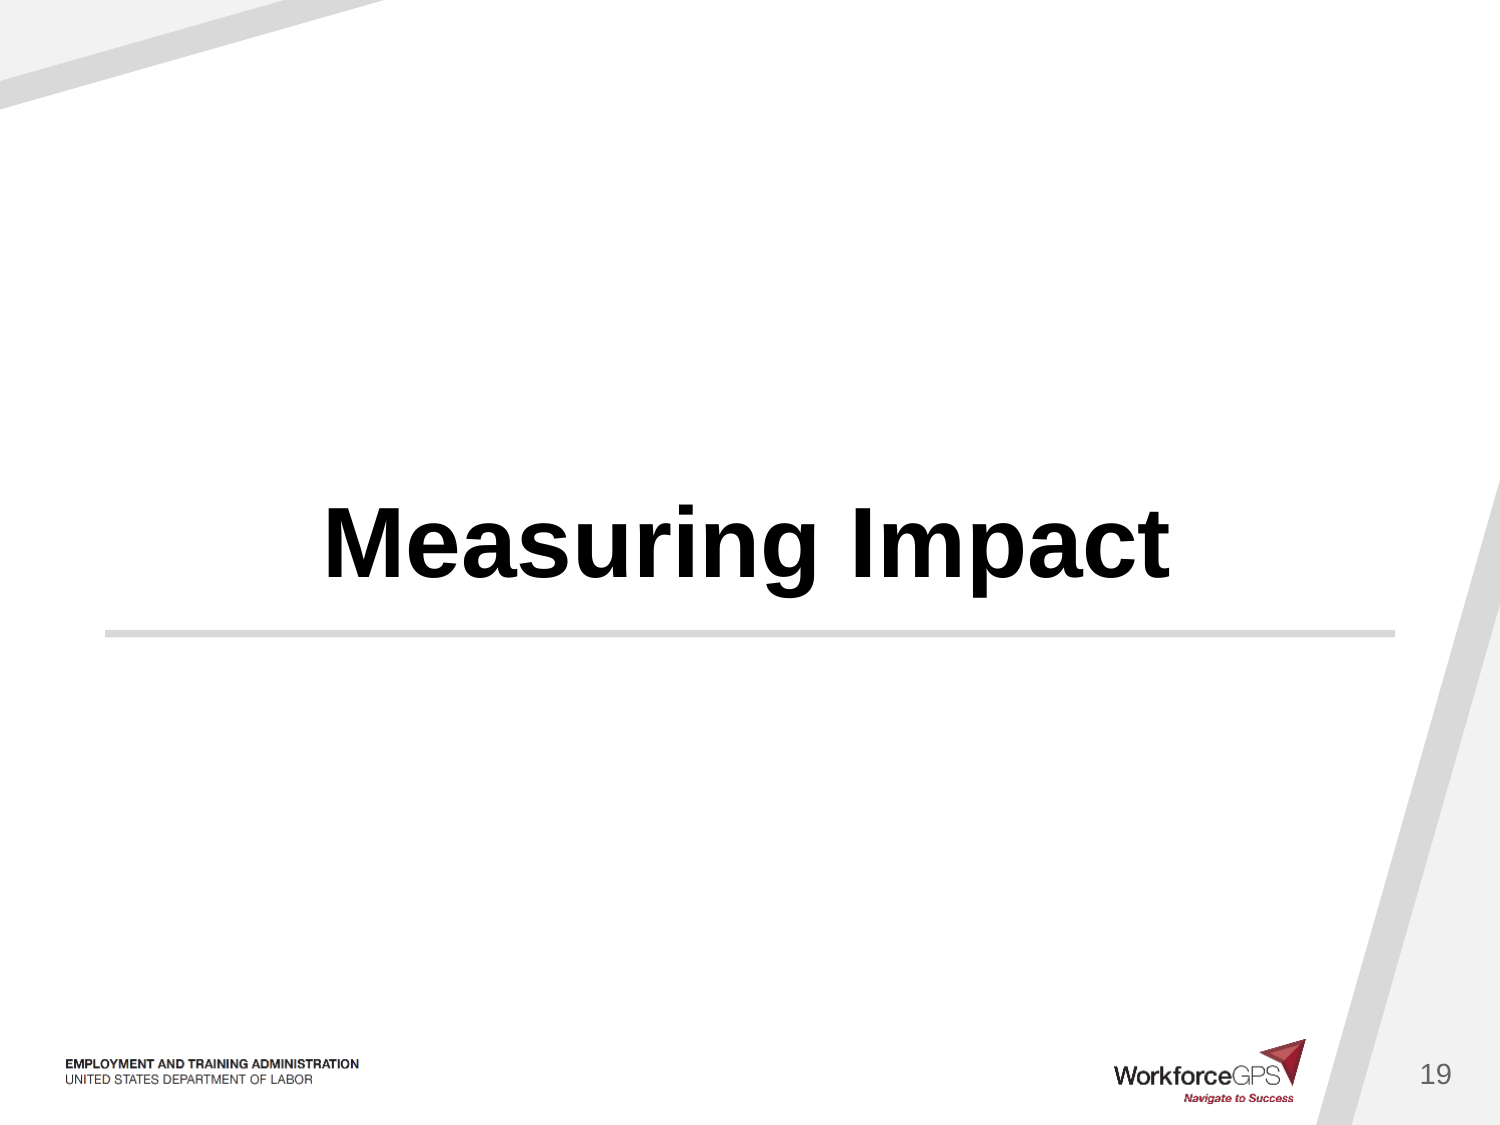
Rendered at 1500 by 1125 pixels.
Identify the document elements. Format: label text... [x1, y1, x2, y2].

picture [59, 1053, 370, 1092]
title Measuring Impact [102, 138, 1393, 607]
picture [1112, 1038, 1308, 1105]
slide_number 19 [1343, 1042, 1468, 1103]
